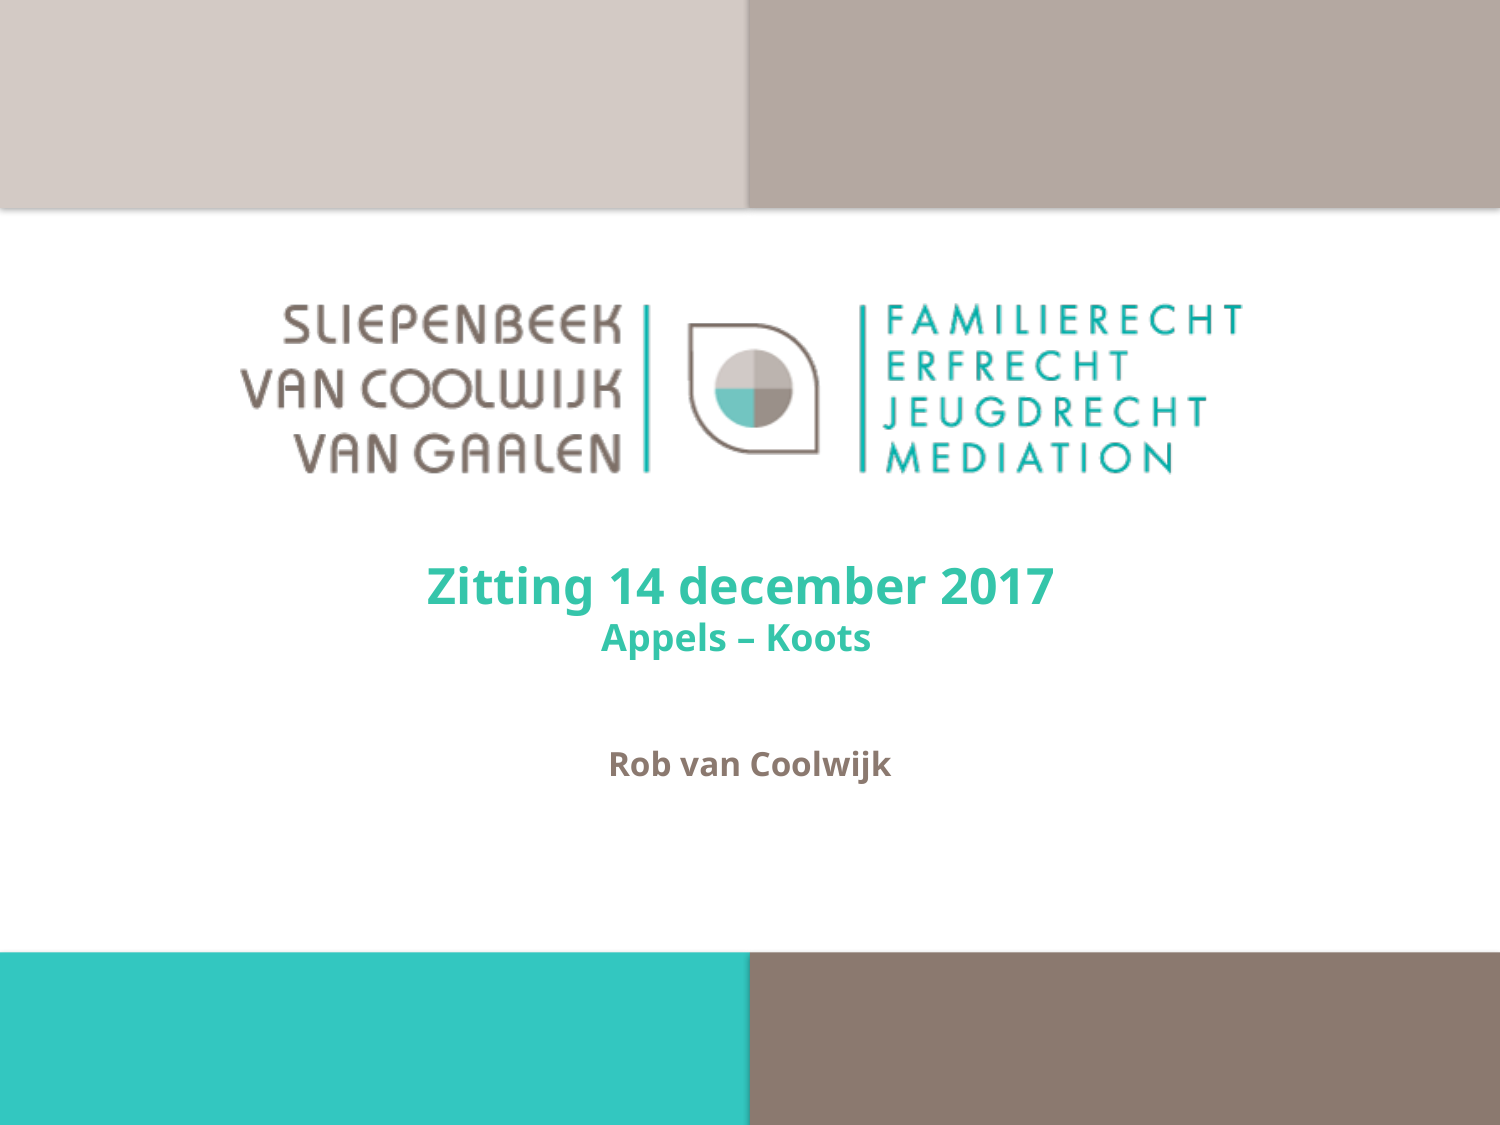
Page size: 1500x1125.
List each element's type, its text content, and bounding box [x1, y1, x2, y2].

text_box [643, 705, 1412, 811]
subtitle Rob van Coolwijk [194, 609, 1306, 905]
picture [239, 302, 1243, 475]
title Zitting 14 december 2017 Appels – Koots [186, 542, 1297, 705]
